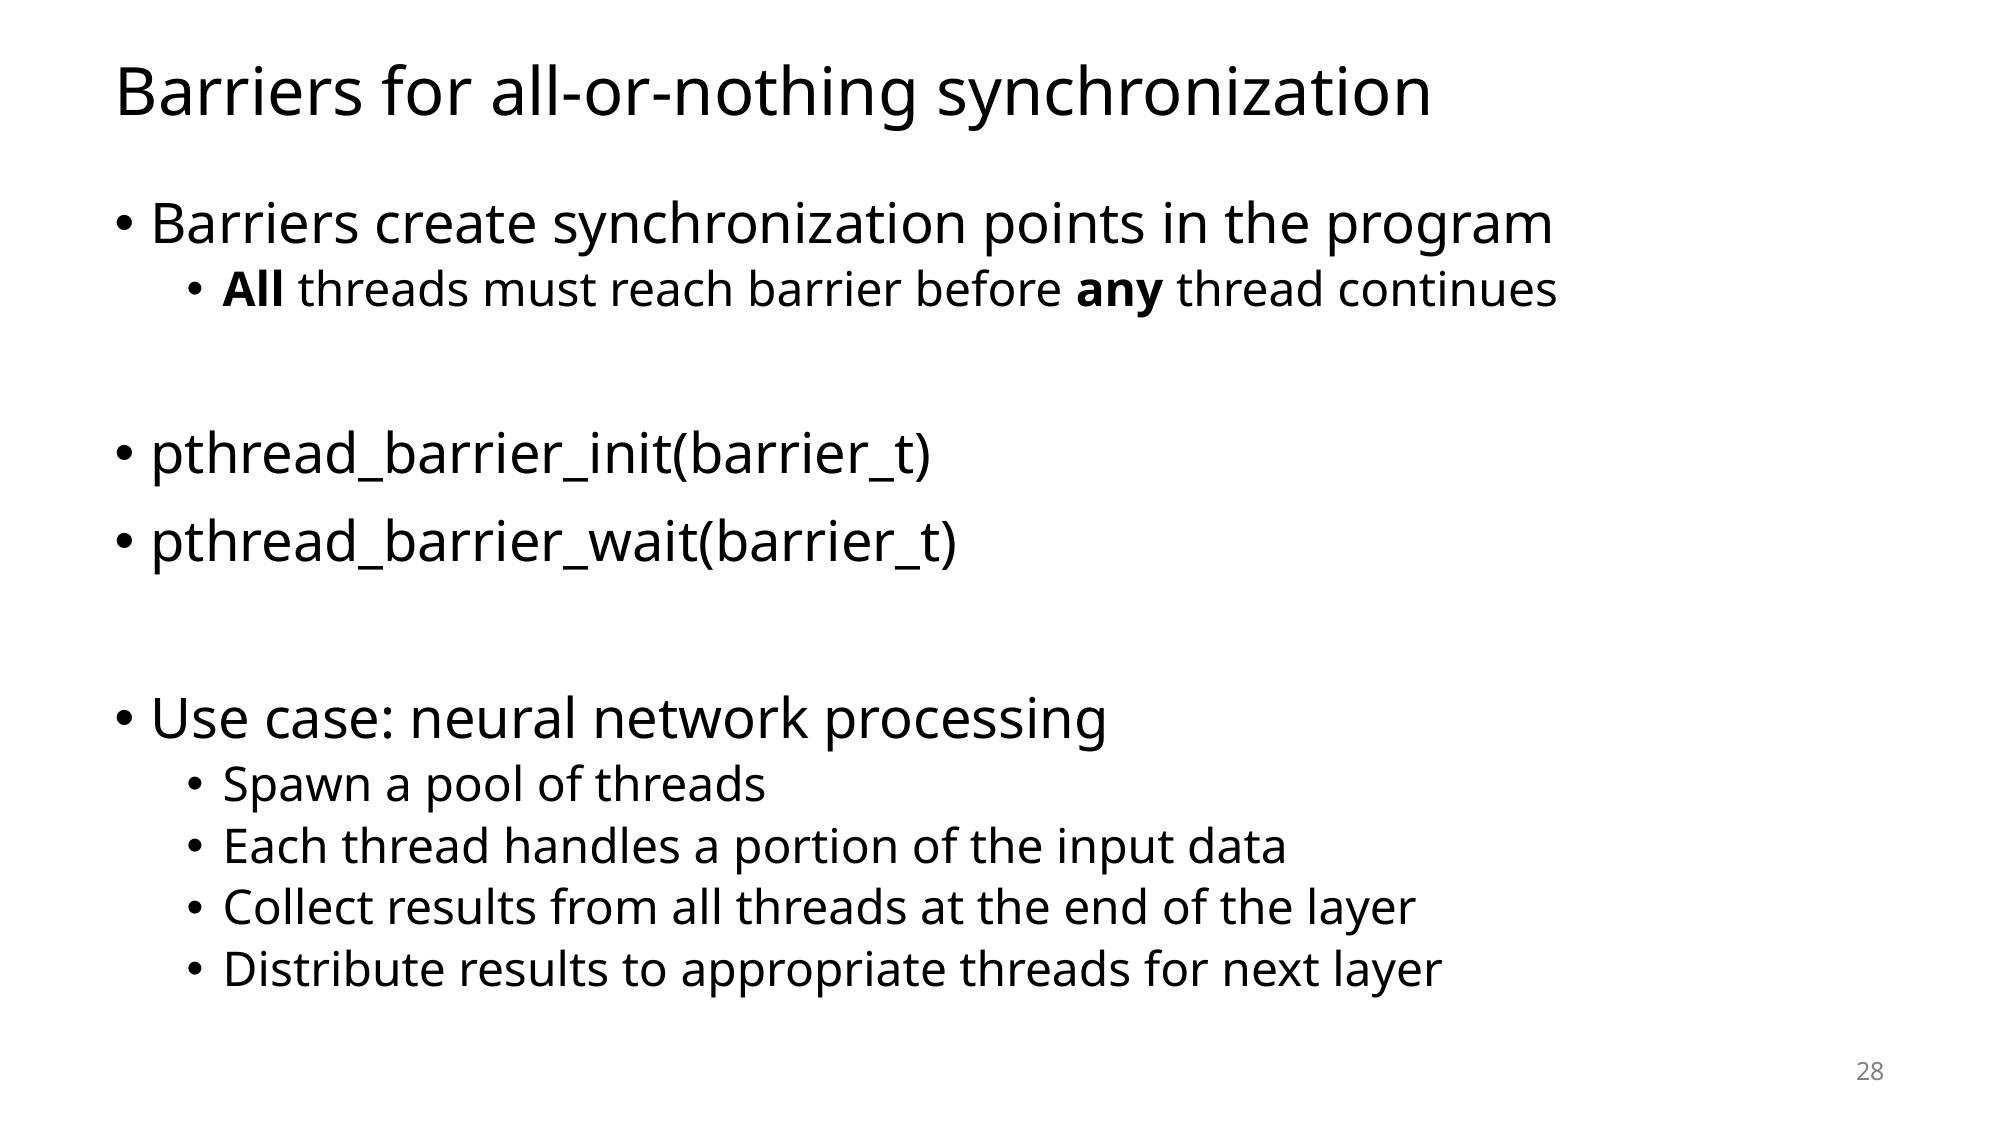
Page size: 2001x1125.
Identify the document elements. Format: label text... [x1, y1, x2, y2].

list Barriers create synchronization points in the program All threads must reach barrier before any thread continues pthread_barrier_init(barrier_t) pthread_barrier_wait(barrier_t) Use case: neural network processing Spawn a pool of threads Each thread handles a portion of the input data Collect results from all threads at the end of the layer Distribute results to appropriate threads for next layer [99, 187, 1900, 1013]
slide_number 28 [1749, 1042, 1900, 1103]
title Barriers for all-or-nothing synchronization [99, 37, 1900, 150]
